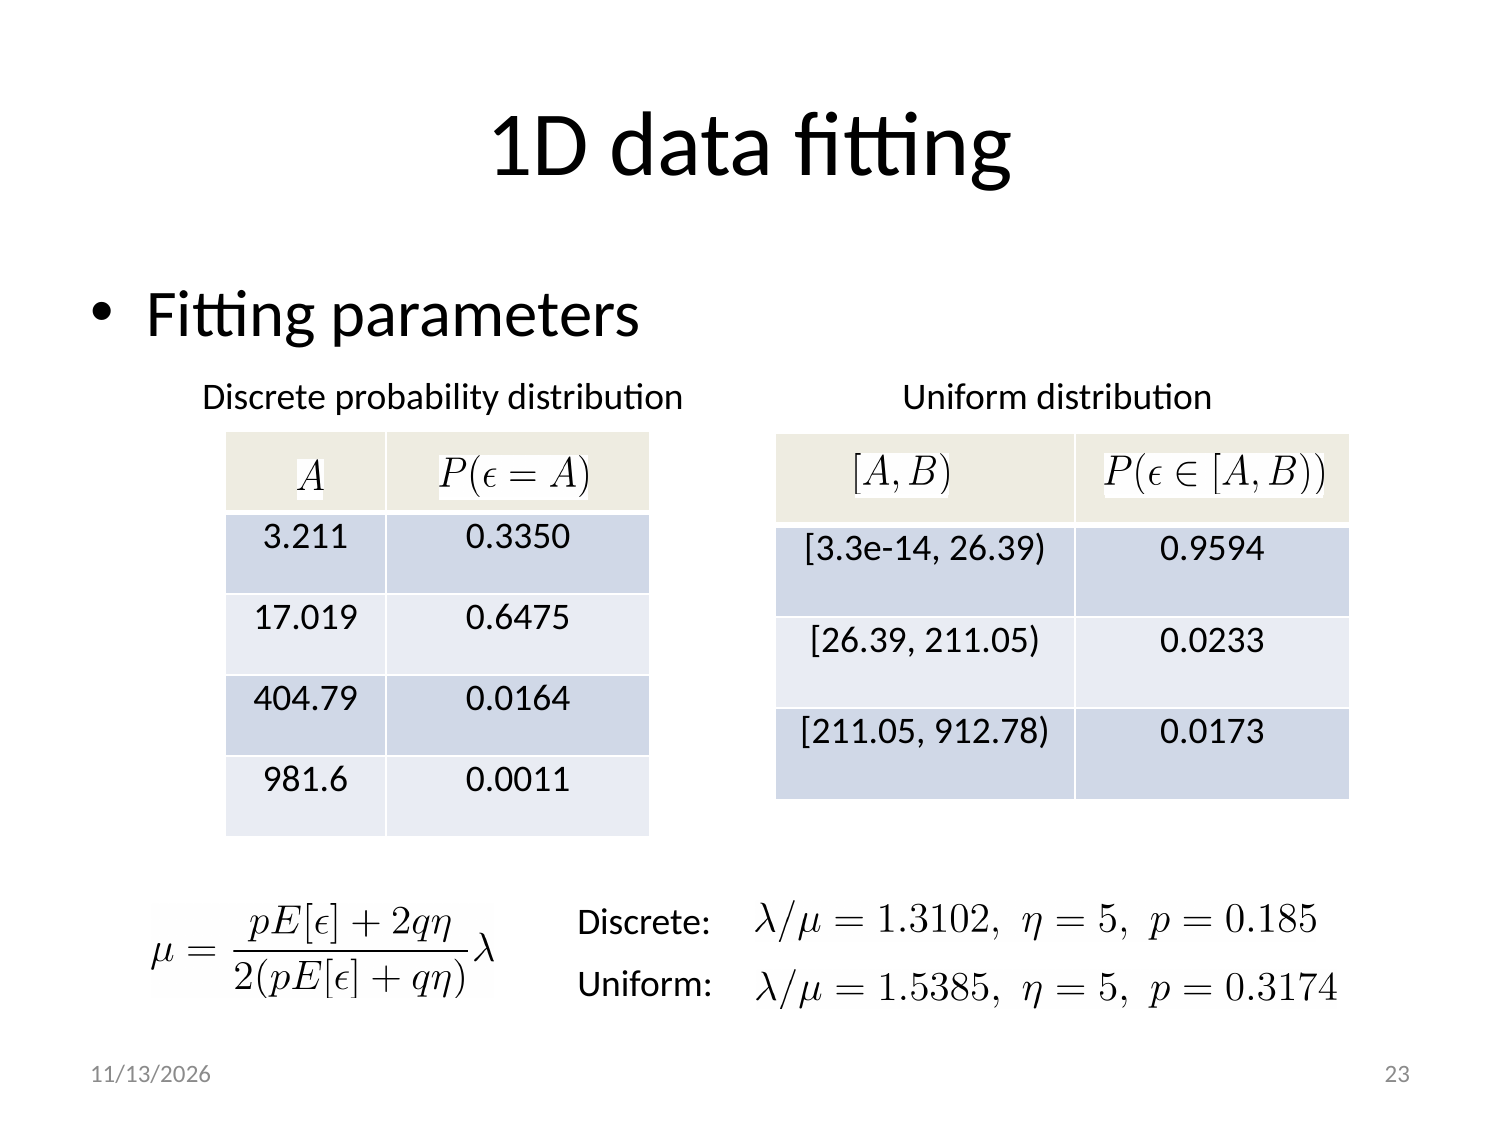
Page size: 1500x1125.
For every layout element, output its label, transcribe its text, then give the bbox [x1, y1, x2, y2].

table_cell 0.6475 [387, 595, 649, 674]
table_cell 17.019 [226, 595, 385, 674]
table_cell [3.3e-14, 26.39) [776, 528, 1074, 616]
table_cell 981.6 [226, 757, 385, 836]
table_cell 0.0173 [1076, 709, 1349, 799]
table_header [776, 434, 1074, 522]
table_cell 3.211 [226, 515, 385, 593]
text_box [437, 451, 590, 501]
text_box Uniform: [562, 951, 750, 1012]
text_box Fitting parameters [74, 262, 1425, 375]
text_box Discrete probability distribution [187, 364, 738, 425]
table_cell 0.9594 [1076, 528, 1349, 616]
title 1D data fitting [75, 45, 1425, 233]
table_cell 0.0233 [1076, 618, 1349, 707]
table_header [387, 432, 649, 510]
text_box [148, 899, 496, 1002]
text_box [753, 897, 1318, 946]
table_cell 0.0164 [387, 676, 649, 755]
text_box Discrete: [562, 889, 738, 950]
text_box Uniform distribution [887, 364, 1238, 425]
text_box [1102, 449, 1326, 499]
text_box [853, 449, 951, 499]
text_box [295, 455, 326, 501]
table_cell 0.0011 [387, 757, 649, 836]
slide_number 23 [1074, 1042, 1425, 1103]
table_header [1076, 434, 1349, 522]
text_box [754, 966, 1339, 1013]
table_header [226, 432, 385, 510]
table_cell [211.05, 912.78) [776, 709, 1074, 799]
table_cell 404.79 [226, 676, 385, 755]
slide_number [75, 1042, 425, 1103]
table_cell [26.39, 211.05) [776, 618, 1074, 707]
table_cell 0.3350 [387, 515, 649, 593]
